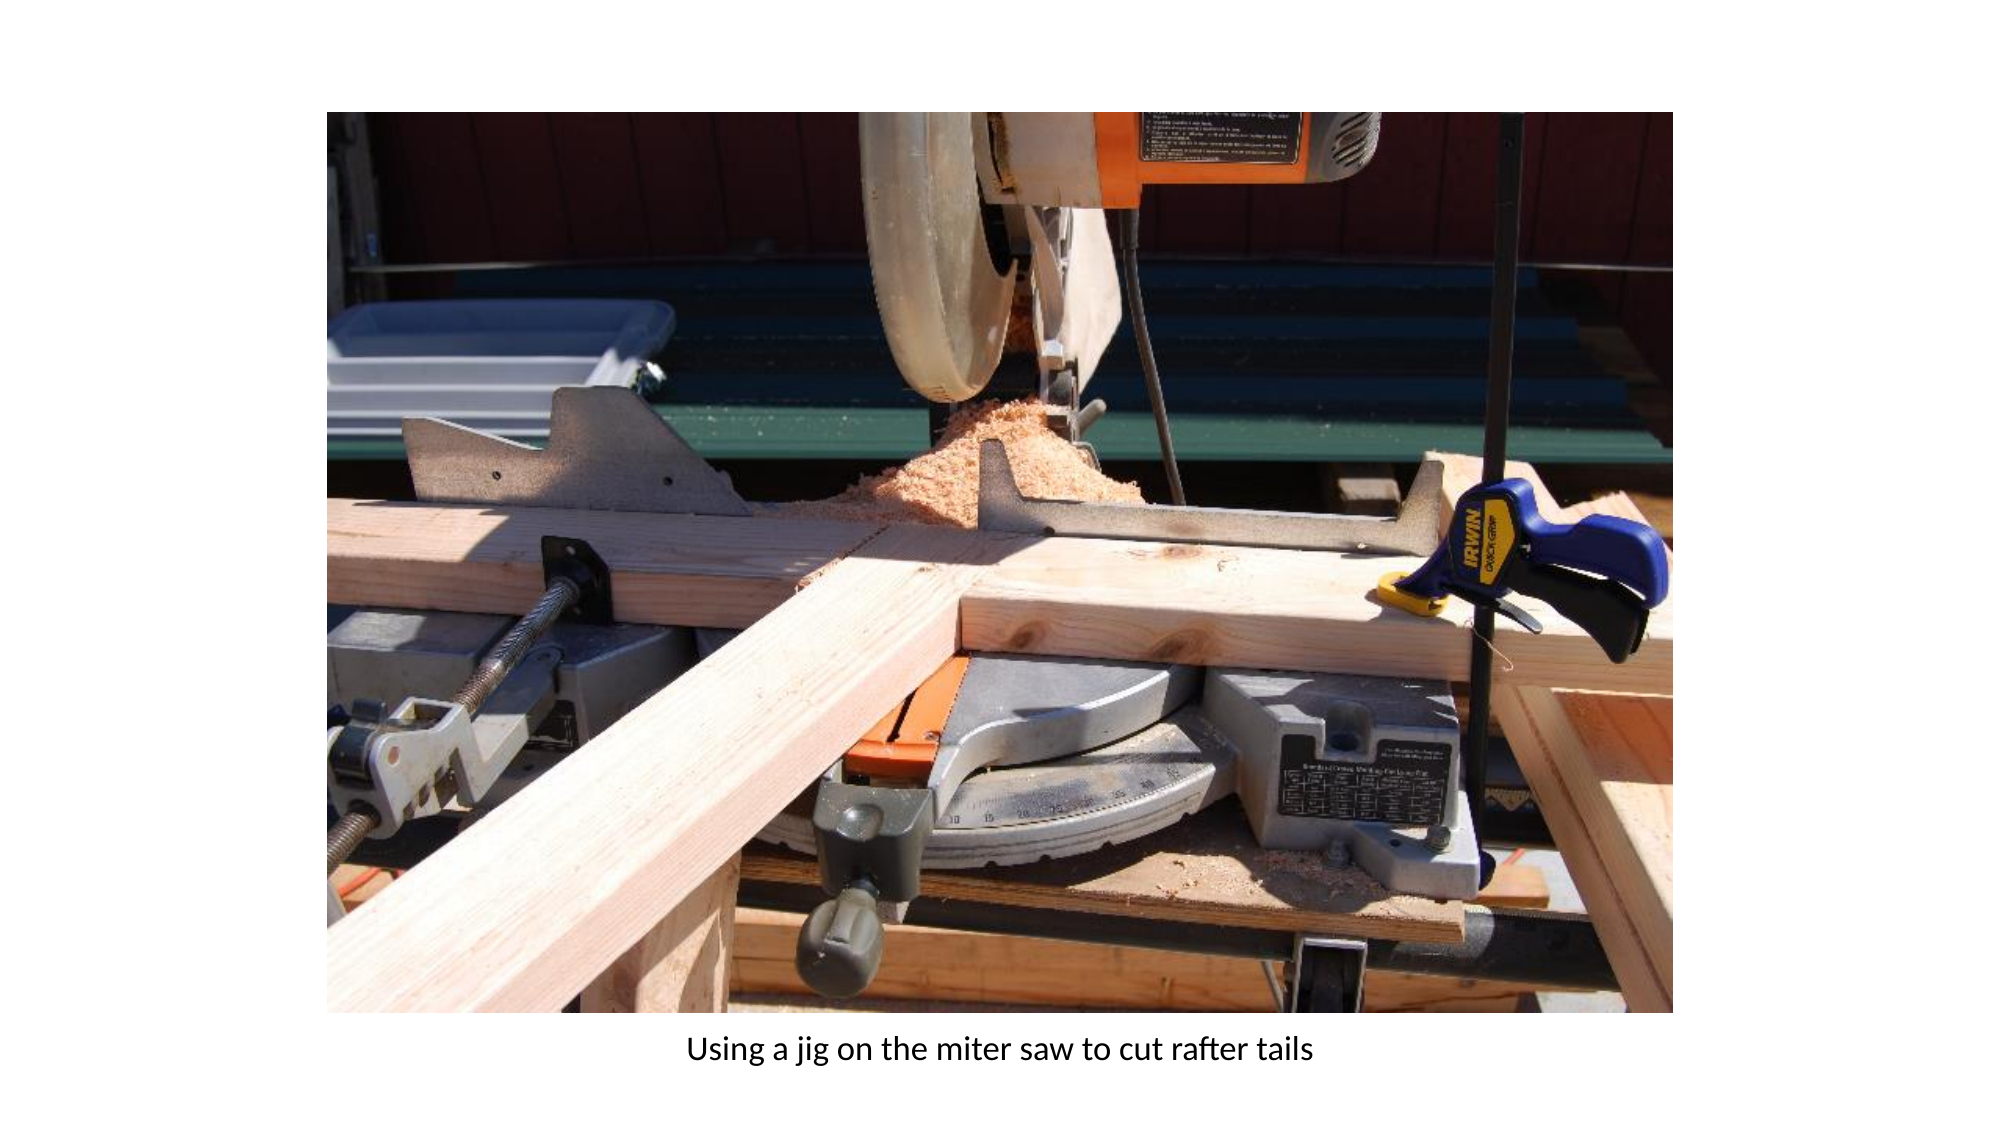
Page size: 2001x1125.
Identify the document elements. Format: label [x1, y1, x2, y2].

text_box [327, 112, 1673, 1075]
